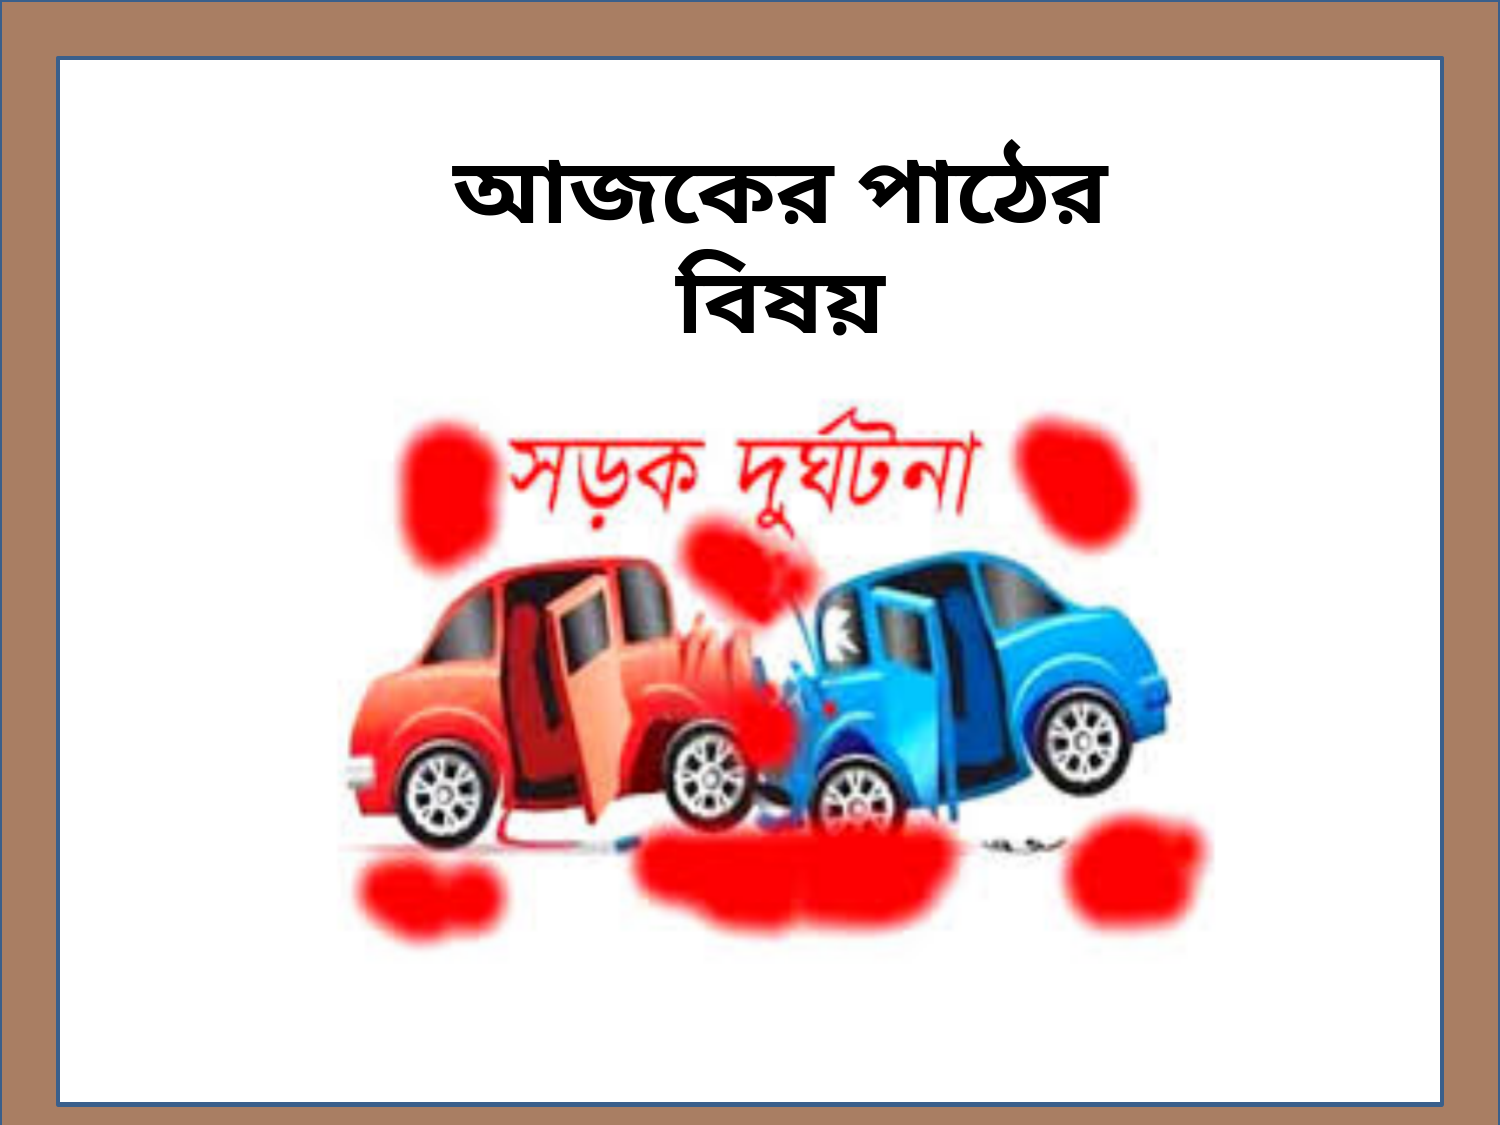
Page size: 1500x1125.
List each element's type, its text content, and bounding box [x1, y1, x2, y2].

text_box আজকের পাঠের বিষয় [362, 124, 1200, 335]
picture [224, 337, 1313, 973]
